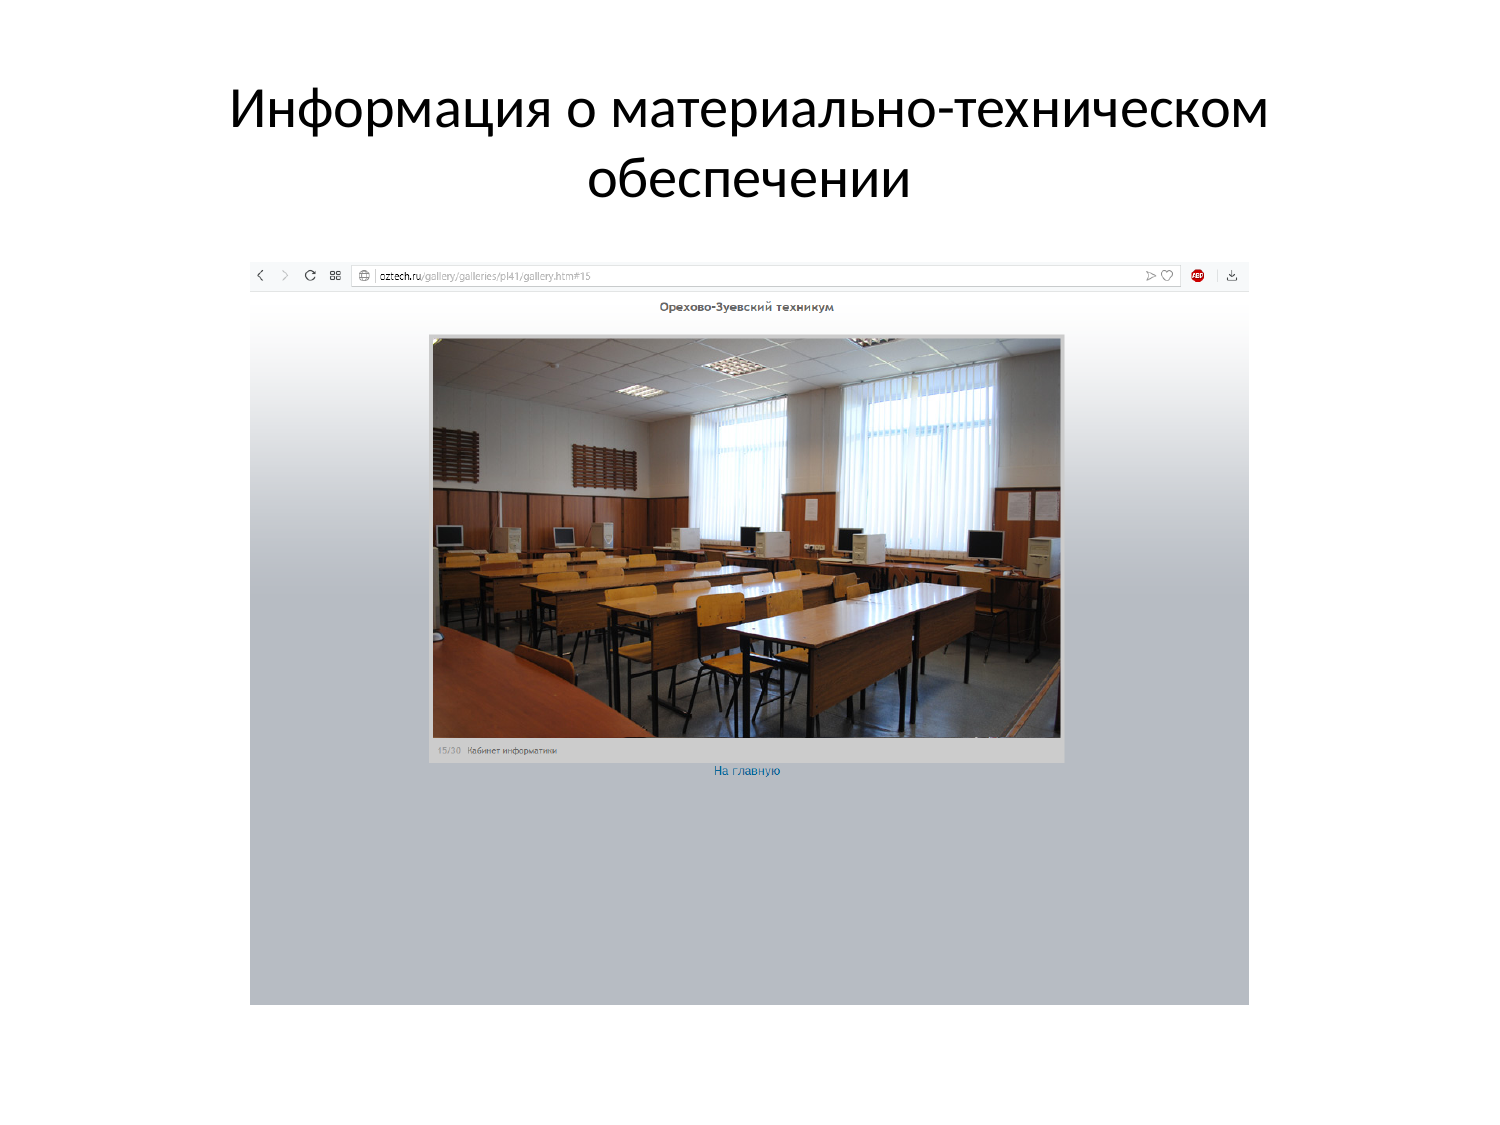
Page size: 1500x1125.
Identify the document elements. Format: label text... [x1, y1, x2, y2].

title Информация о материально-техническом обеспечении [75, 45, 1425, 233]
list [249, 262, 1251, 1006]
